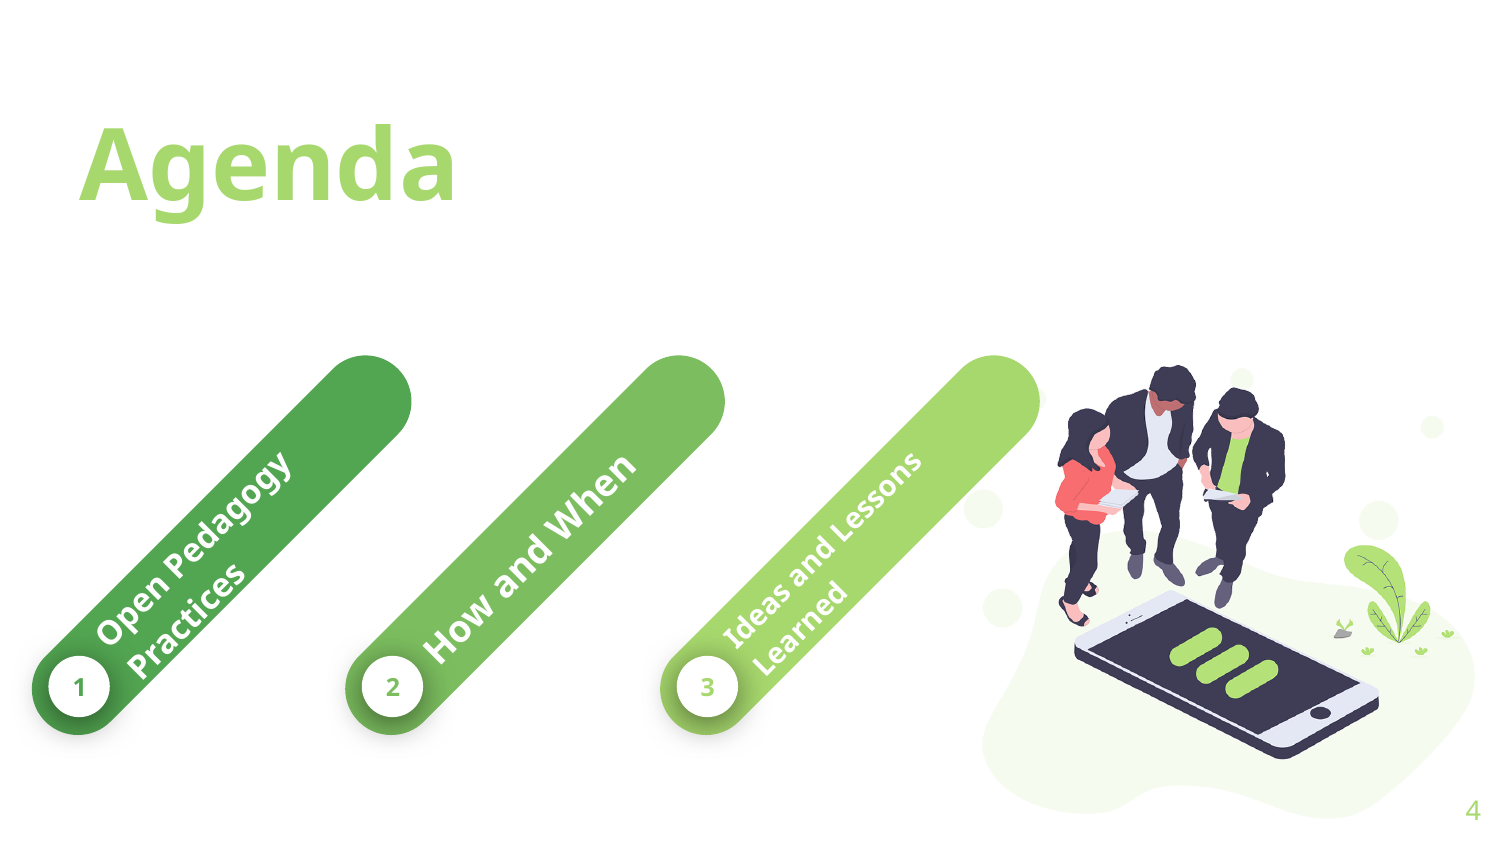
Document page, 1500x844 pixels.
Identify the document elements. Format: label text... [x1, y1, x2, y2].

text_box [285, 497, 598, 718]
picture [963, 365, 1475, 819]
slide_number 4 [1391, 779, 1482, 844]
title Agenda [79, 79, 743, 221]
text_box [0, 497, 283, 718]
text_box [600, 496, 1100, 718]
